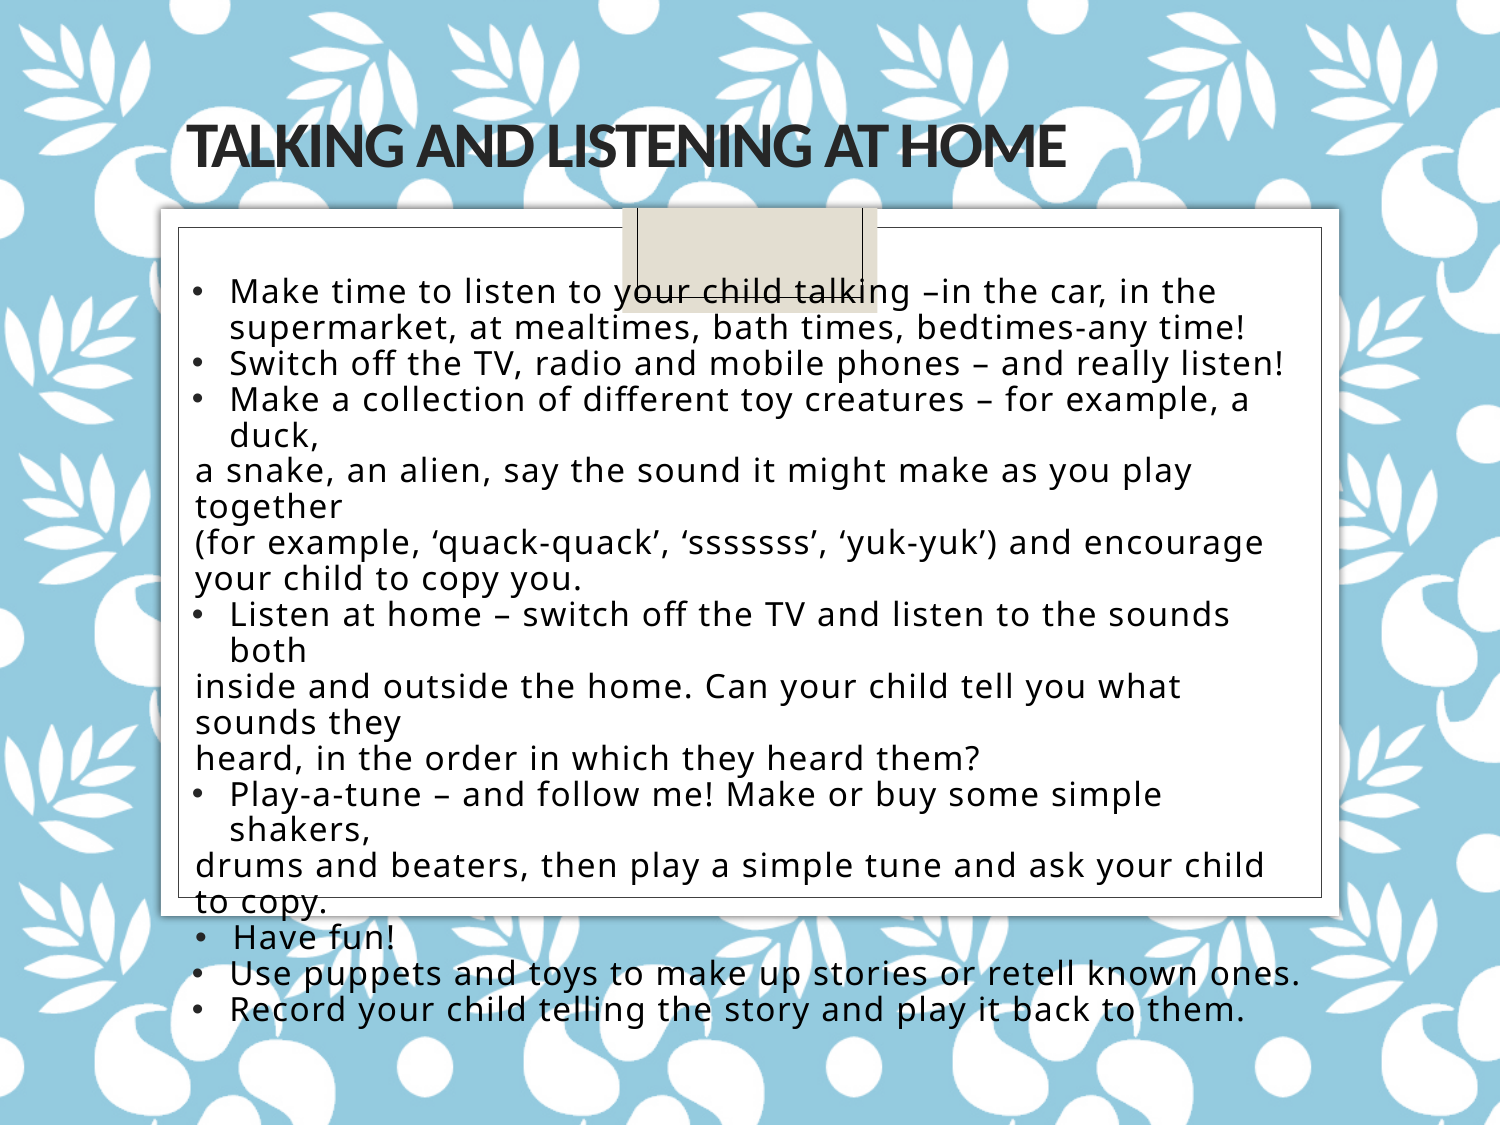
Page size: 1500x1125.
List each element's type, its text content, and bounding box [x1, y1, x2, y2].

title Talking and listening at home [171, 102, 1307, 267]
subtitle Make time to listen to your child talking –in the car, in the supermarket, at mealtimes, bath times, bedtimes-any time! Switch off the TV, radio and mobile phones – and really listen! Make a collection of different toy creatures – for example, a duck, a snake, an alien, say the sound it might make as you play together (for example, ‘quack-quack’, ‘sssssss’, ‘yuk-yuk’) and encourage your child to copy you. Listen at home – switch off the TV and listen to the sounds both inside and outside the home. Can your child tell you what sounds they heard, in the order in which they heard them? Play-a-tune – and follow me! Make or buy some simple shakers, drums and beaters, then play a simple tune and ask your child to copy. Have fun! Use puppets and toys to make up stories or retell known ones. Record your child telling the story and play it back to them. [158, 267, 1329, 1023]
